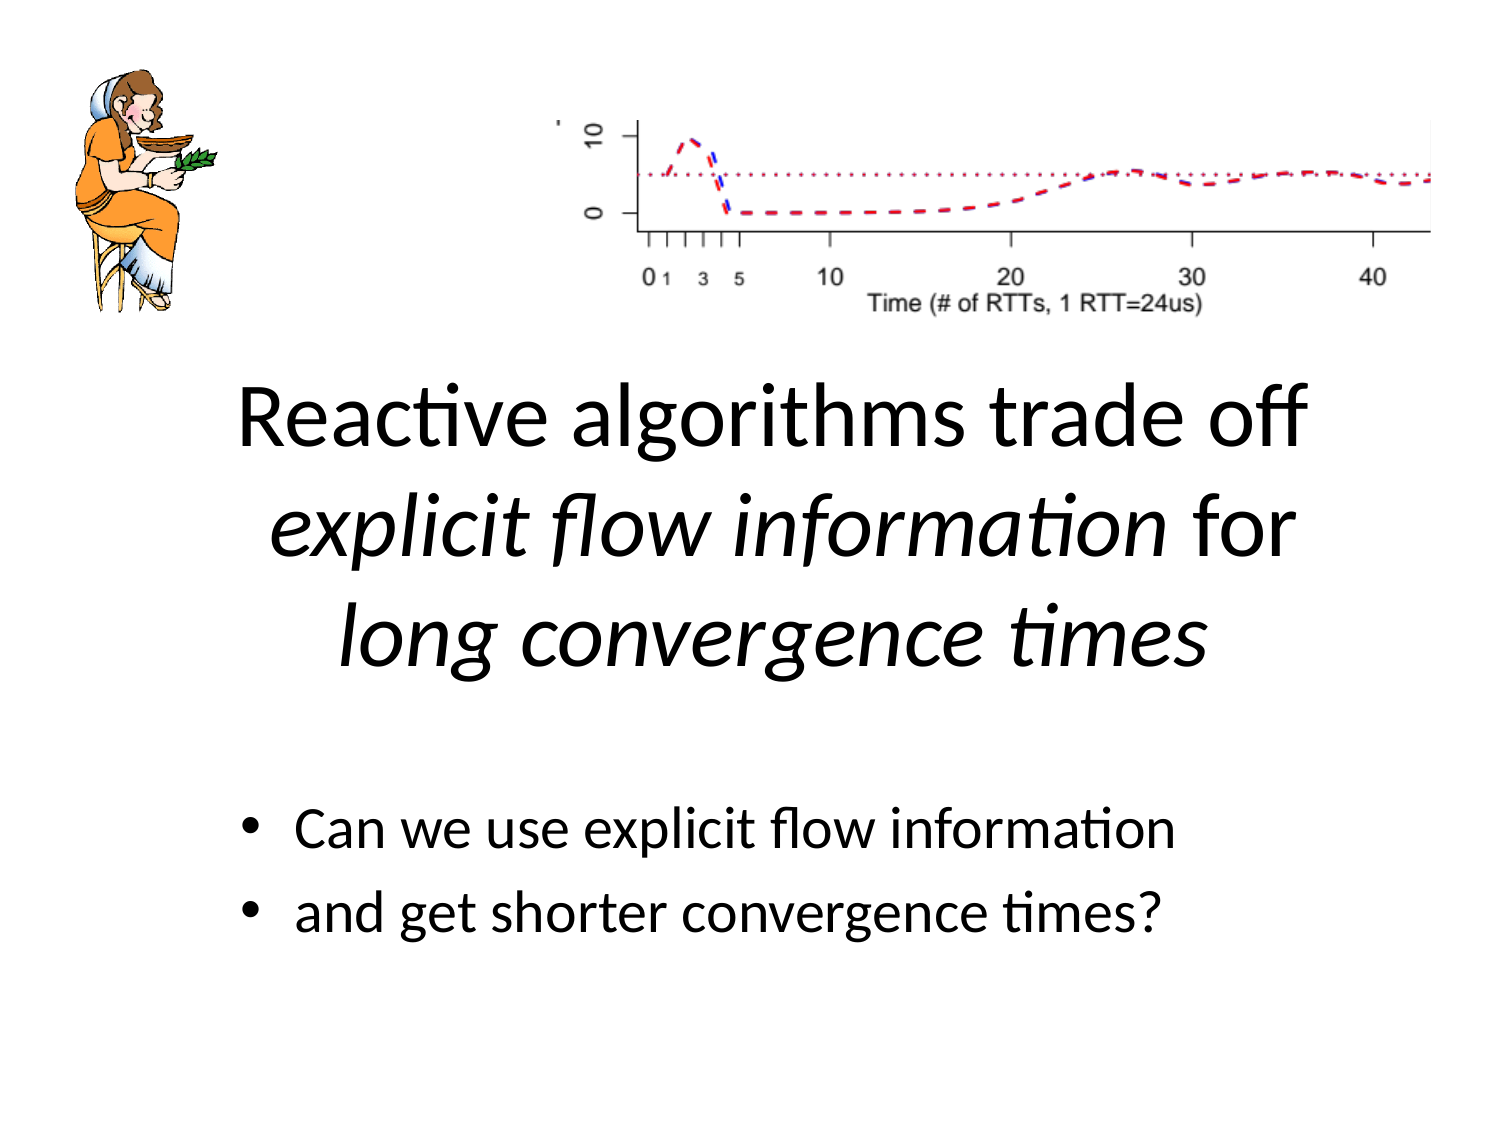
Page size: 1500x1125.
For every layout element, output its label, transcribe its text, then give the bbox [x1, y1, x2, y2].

picture [0, 58, 385, 322]
text_box Can we use explicit flow information and get shorter convergence times? [224, 781, 1275, 1069]
text_box Reactive algorithms trade off explicit flow information for long convergence times [79, 349, 1468, 691]
picture [545, 120, 1431, 322]
